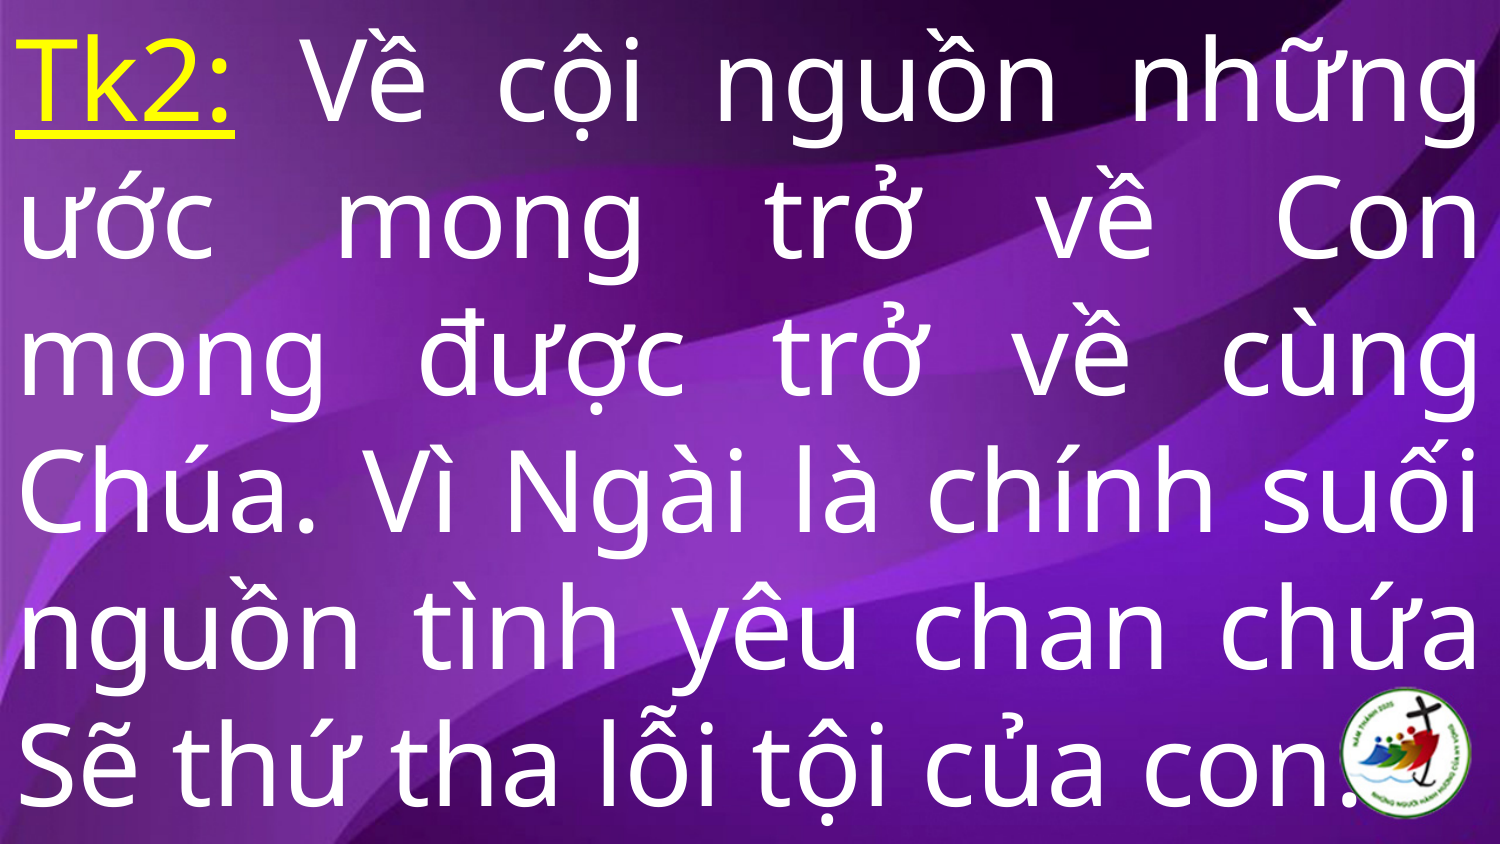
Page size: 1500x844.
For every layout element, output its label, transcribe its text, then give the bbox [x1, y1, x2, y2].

subtitle Tk2: Về cội nguồn những ước mong trở về Con mong được trở về cùng Chúa. Vì Ngài là chính suối nguồn tình yêu chan chứa Sẽ thứ tha lỗi tội của con. [0, 0, 1500, 844]
